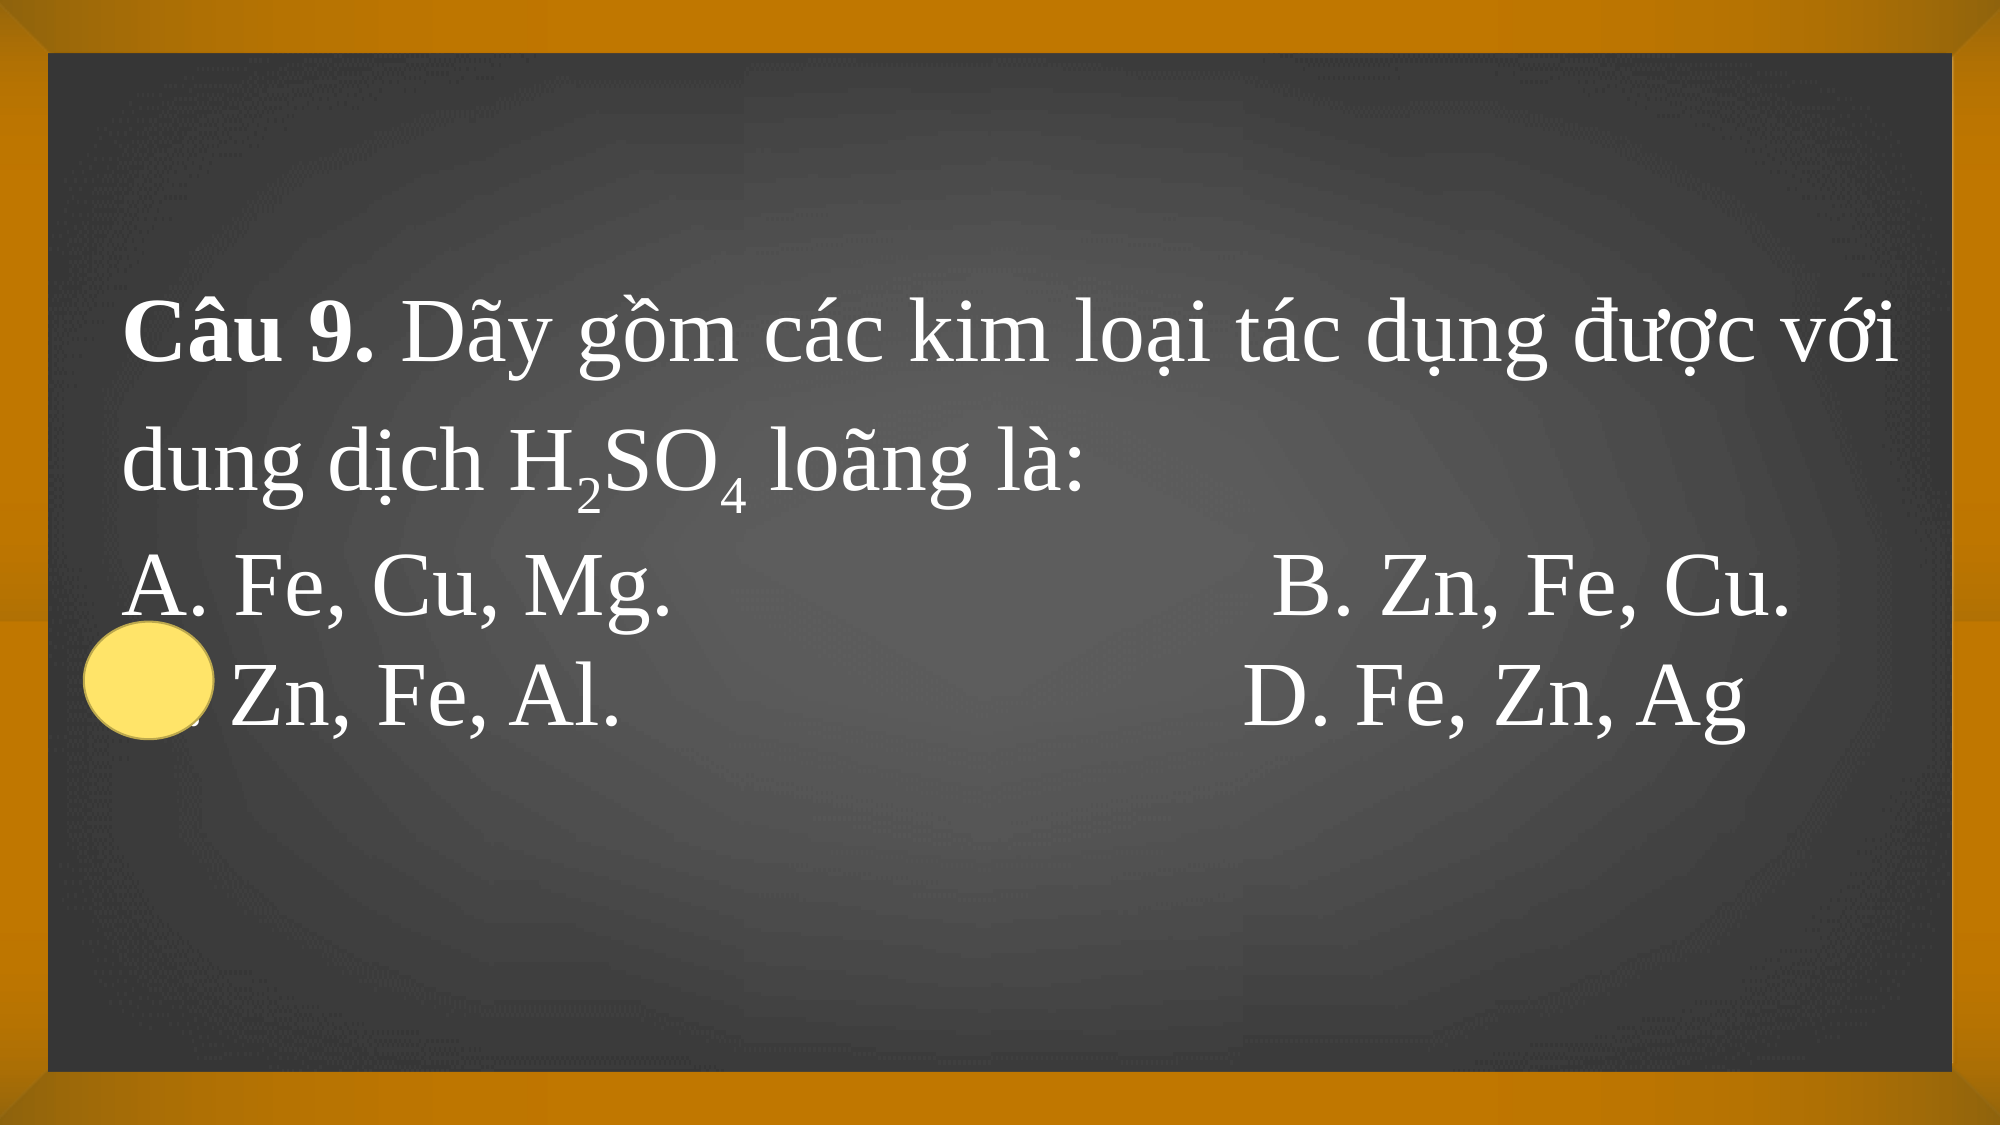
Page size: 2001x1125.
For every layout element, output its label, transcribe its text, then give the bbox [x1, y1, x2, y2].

text_box Câu 9. Dãy gồm các kim loại tác dụng được với dung dịch H2SO4 loãng là: A. Fe, Cu, Mg. B. Zn, Fe, Cu. C. Zn, Fe, Al. D. Fe, Zn, Ag [106, 246, 1918, 752]
picture [0, 0, 2000, 1125]
text_box [82, 620, 215, 741]
